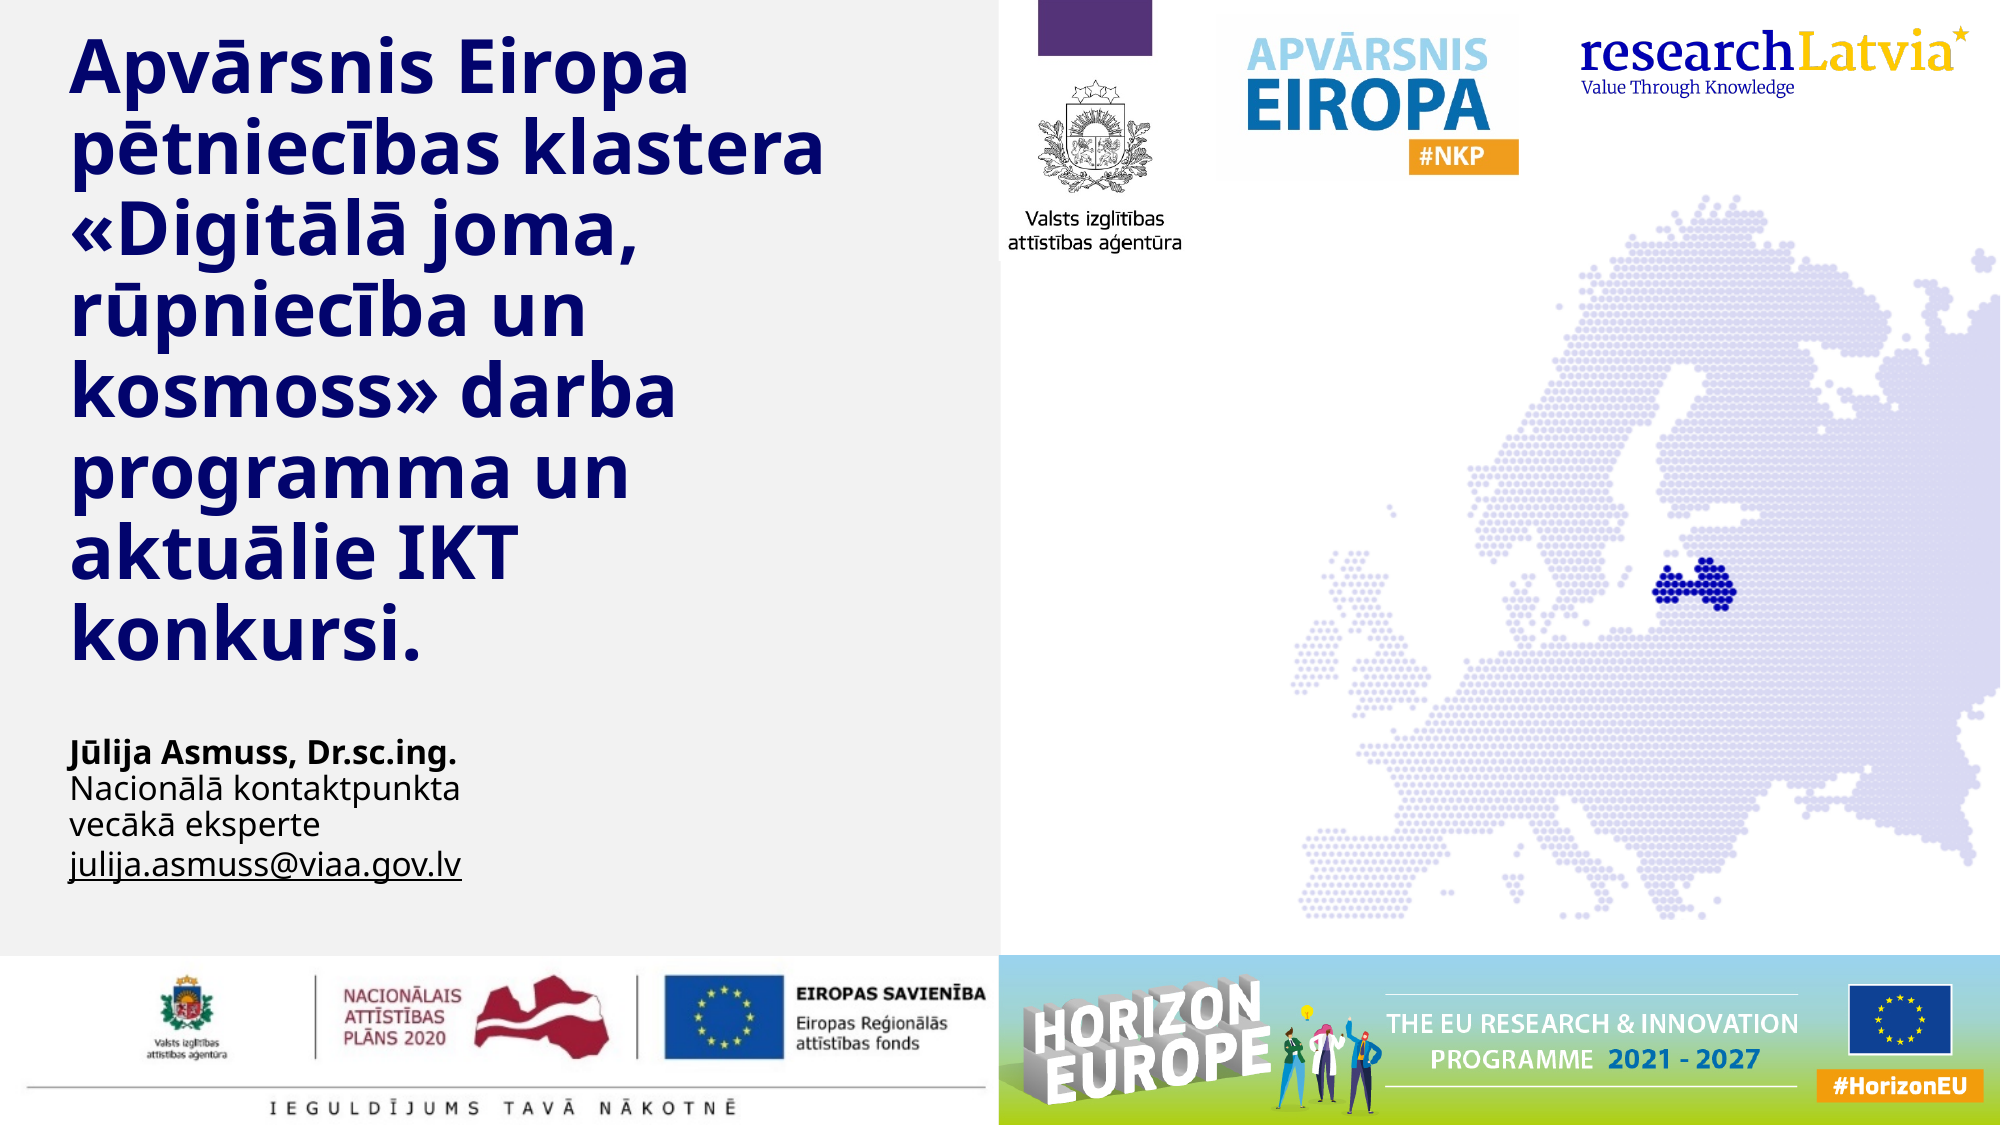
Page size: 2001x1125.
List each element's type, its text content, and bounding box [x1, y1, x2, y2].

title Apvārsnis Eiropa pētniecības klastera «Digitālā joma, rūpniecība un kosmoss» darba programma un aktuālie IKT konkursi. [54, 21, 897, 239]
picture [1216, 14, 2001, 920]
picture [1541, 0, 2000, 138]
picture [0, 955, 2000, 1125]
list Jūlija Asmuss, Dr.sc.ing. Nacionālā kontaktpunkta vecākā eksperte julija.asmuss@viaa.gov.lv [54, 728, 644, 901]
picture [998, 0, 1194, 261]
